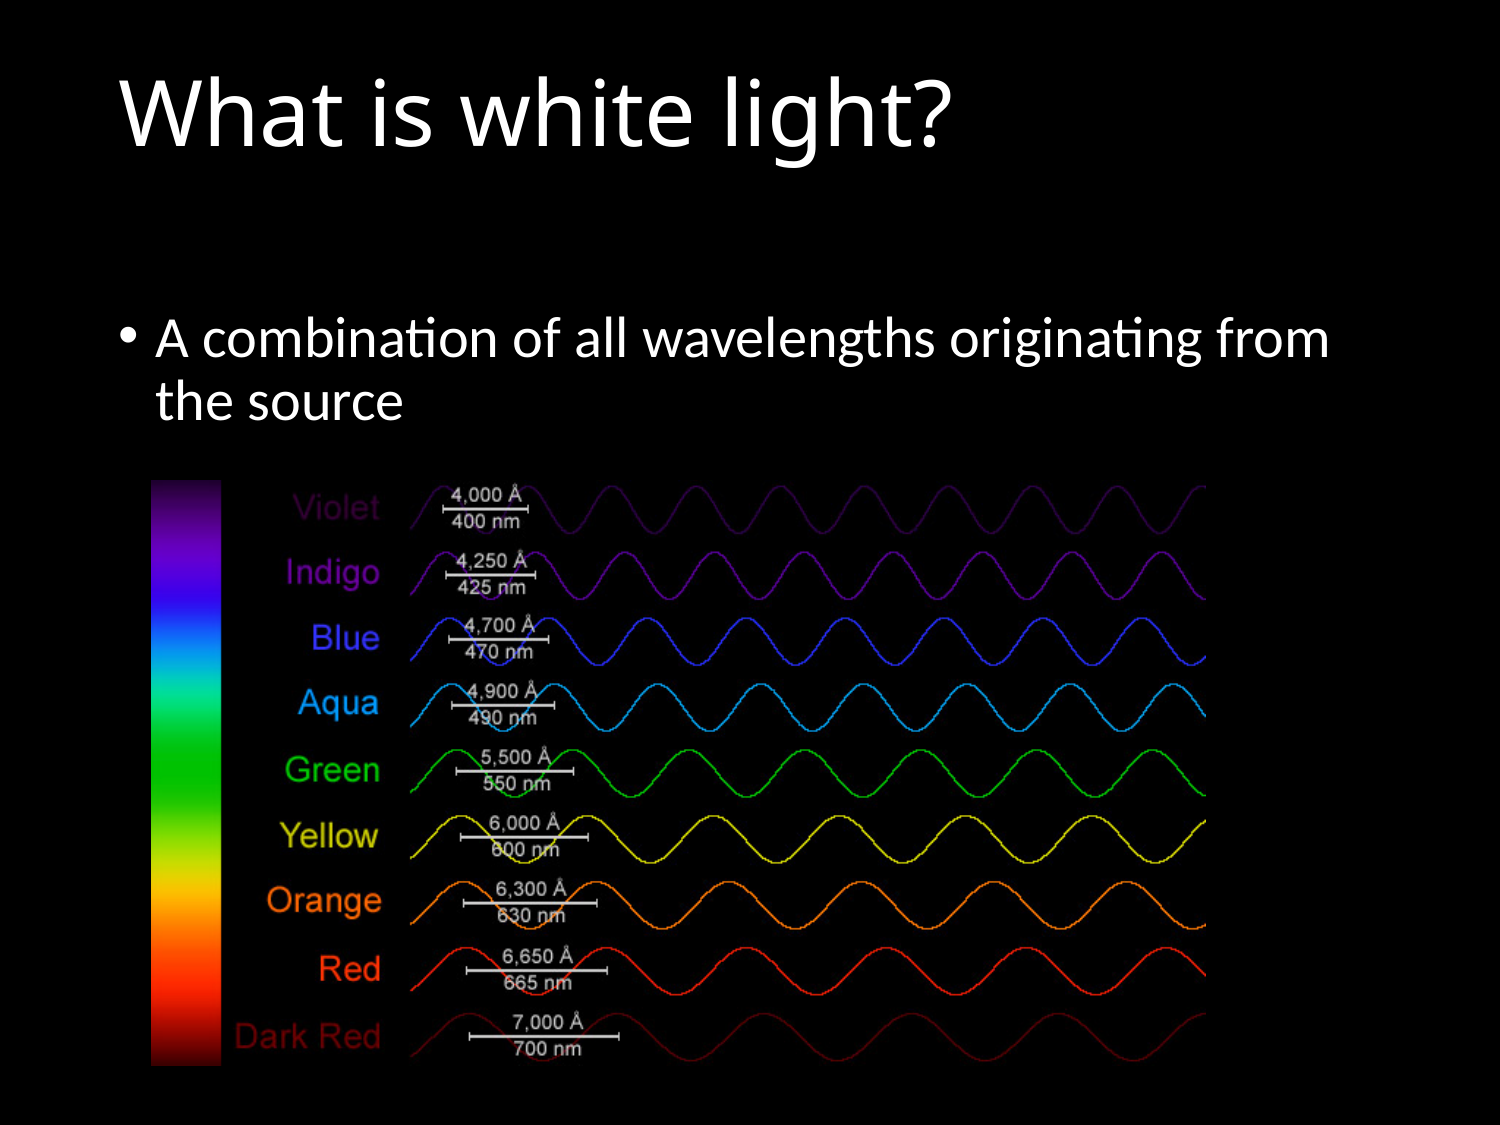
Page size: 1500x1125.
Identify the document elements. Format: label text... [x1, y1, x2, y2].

title What is white light? [103, 59, 1397, 278]
picture [151, 480, 1206, 1067]
list A combination of all wavelengths originating from the source [103, 299, 1397, 1014]
